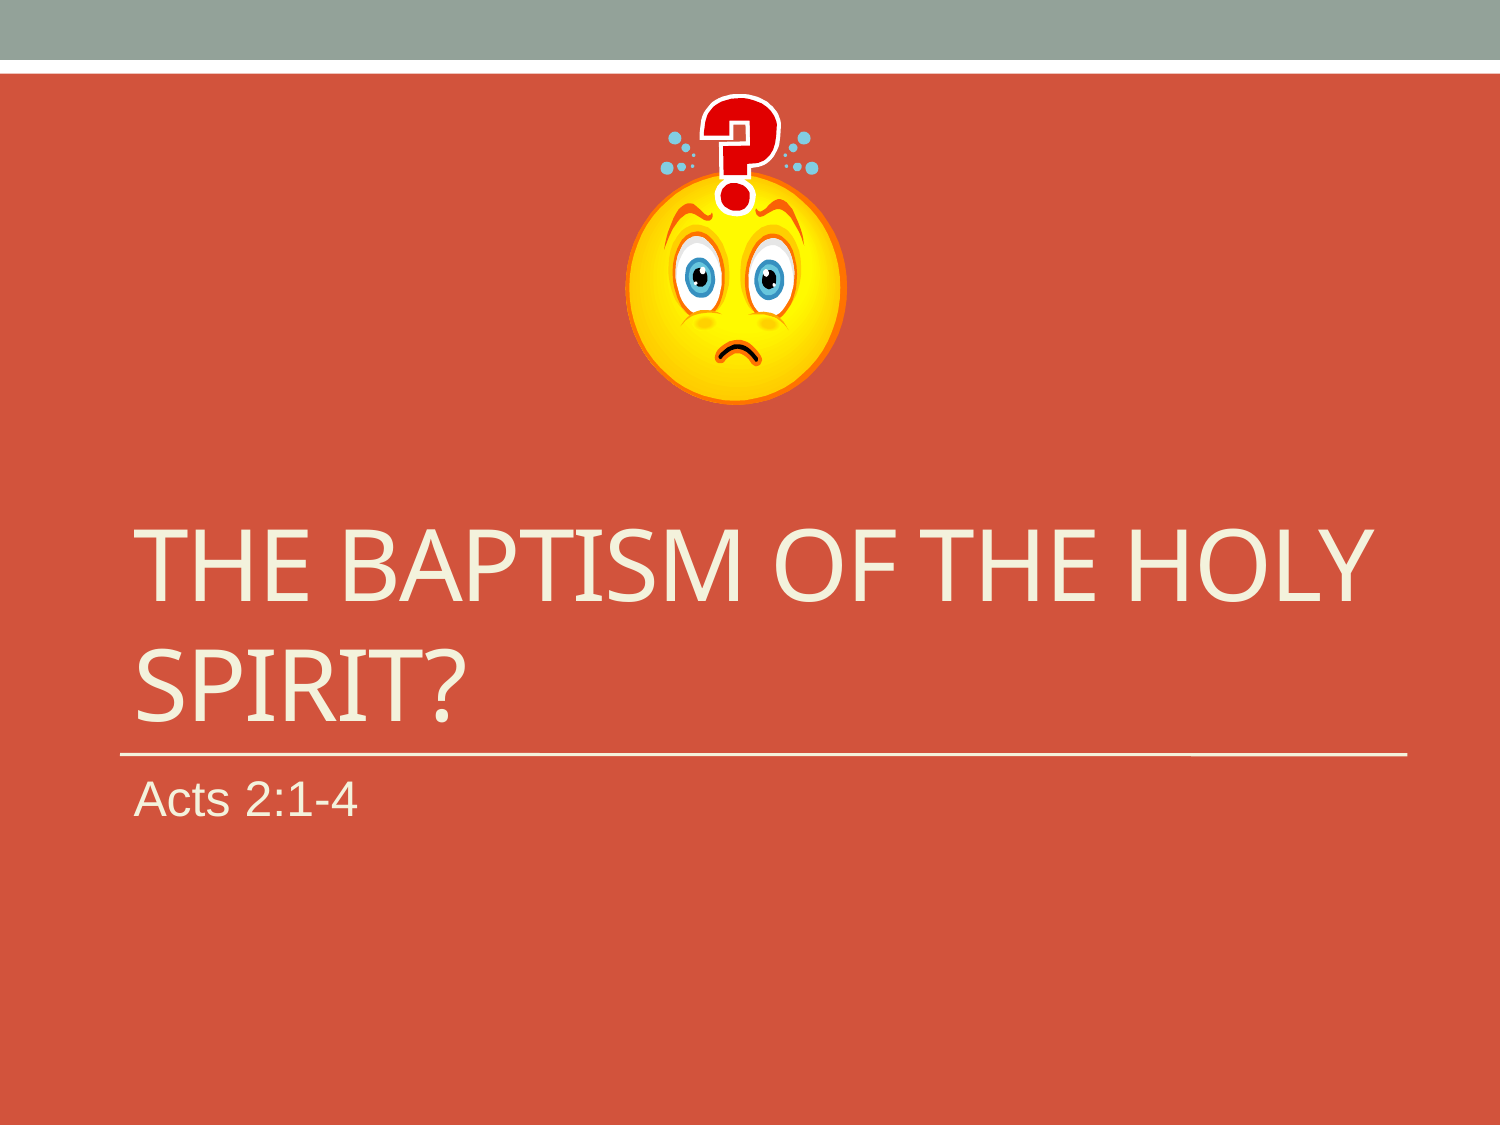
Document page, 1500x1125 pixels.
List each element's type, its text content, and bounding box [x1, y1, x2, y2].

list Acts 2:1-4 [118, 758, 1394, 1006]
title The Baptism of The Holy Spirit? [118, 387, 1394, 749]
picture [624, 92, 849, 407]
